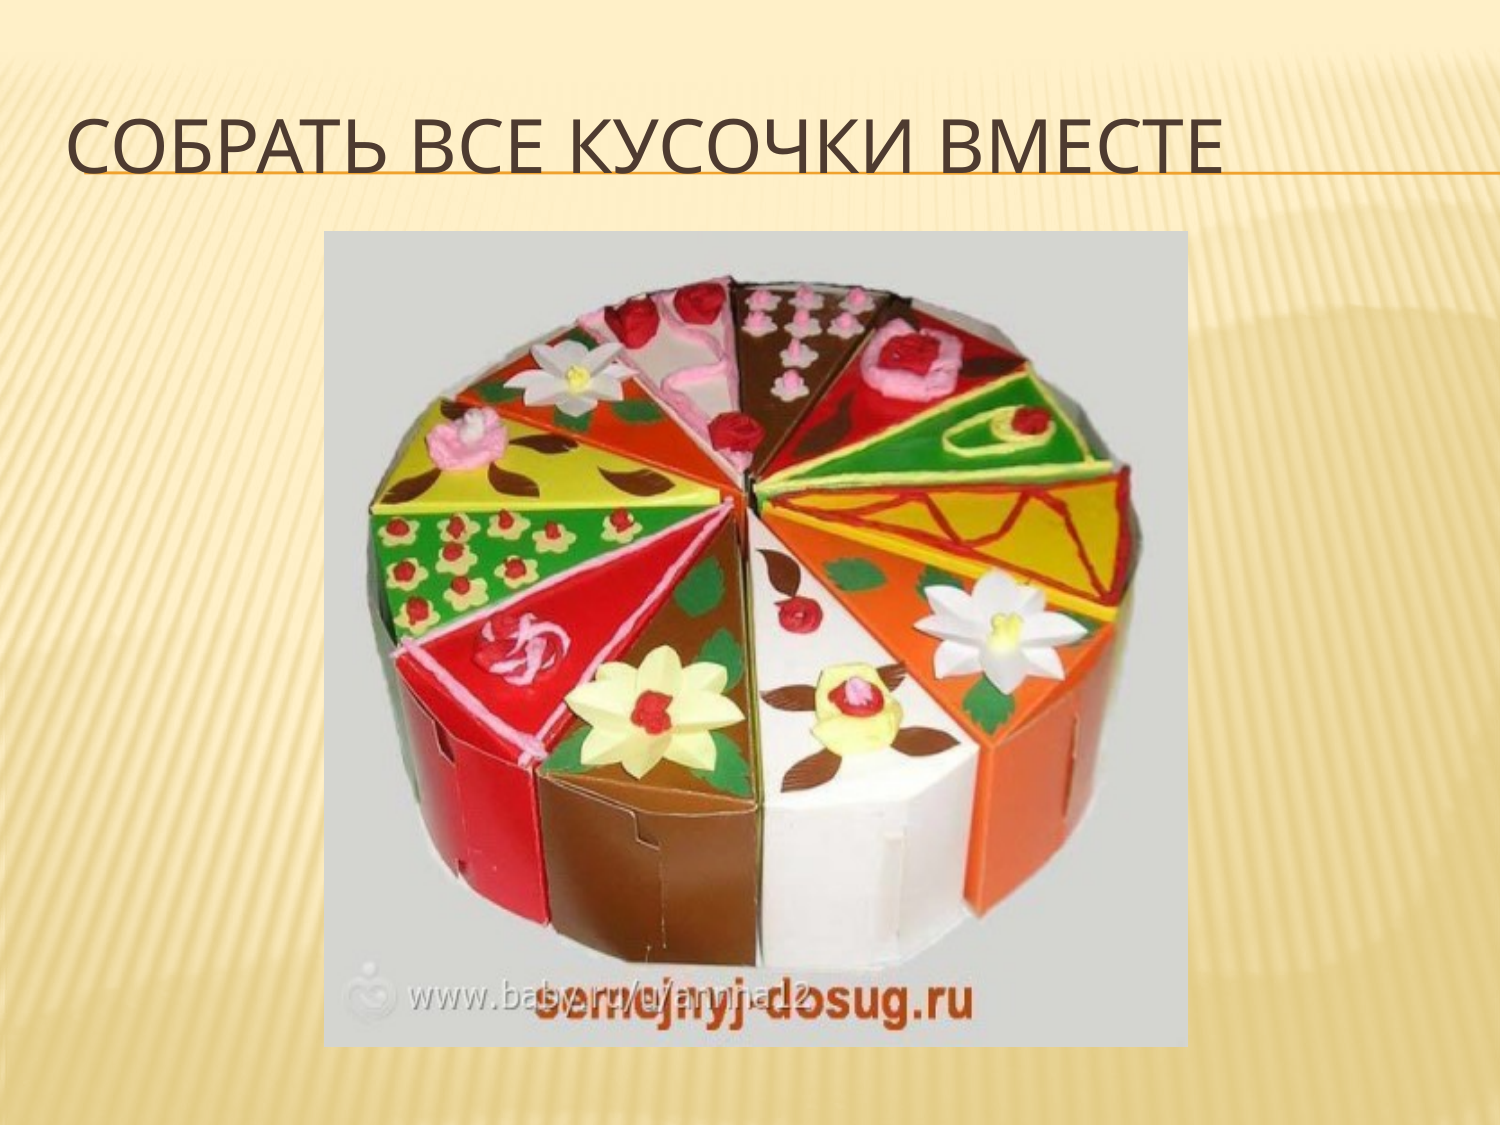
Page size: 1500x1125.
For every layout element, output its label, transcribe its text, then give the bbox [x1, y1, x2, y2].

picture [324, 231, 1188, 1048]
title Собрать все кусочки вместе [49, 75, 1475, 213]
